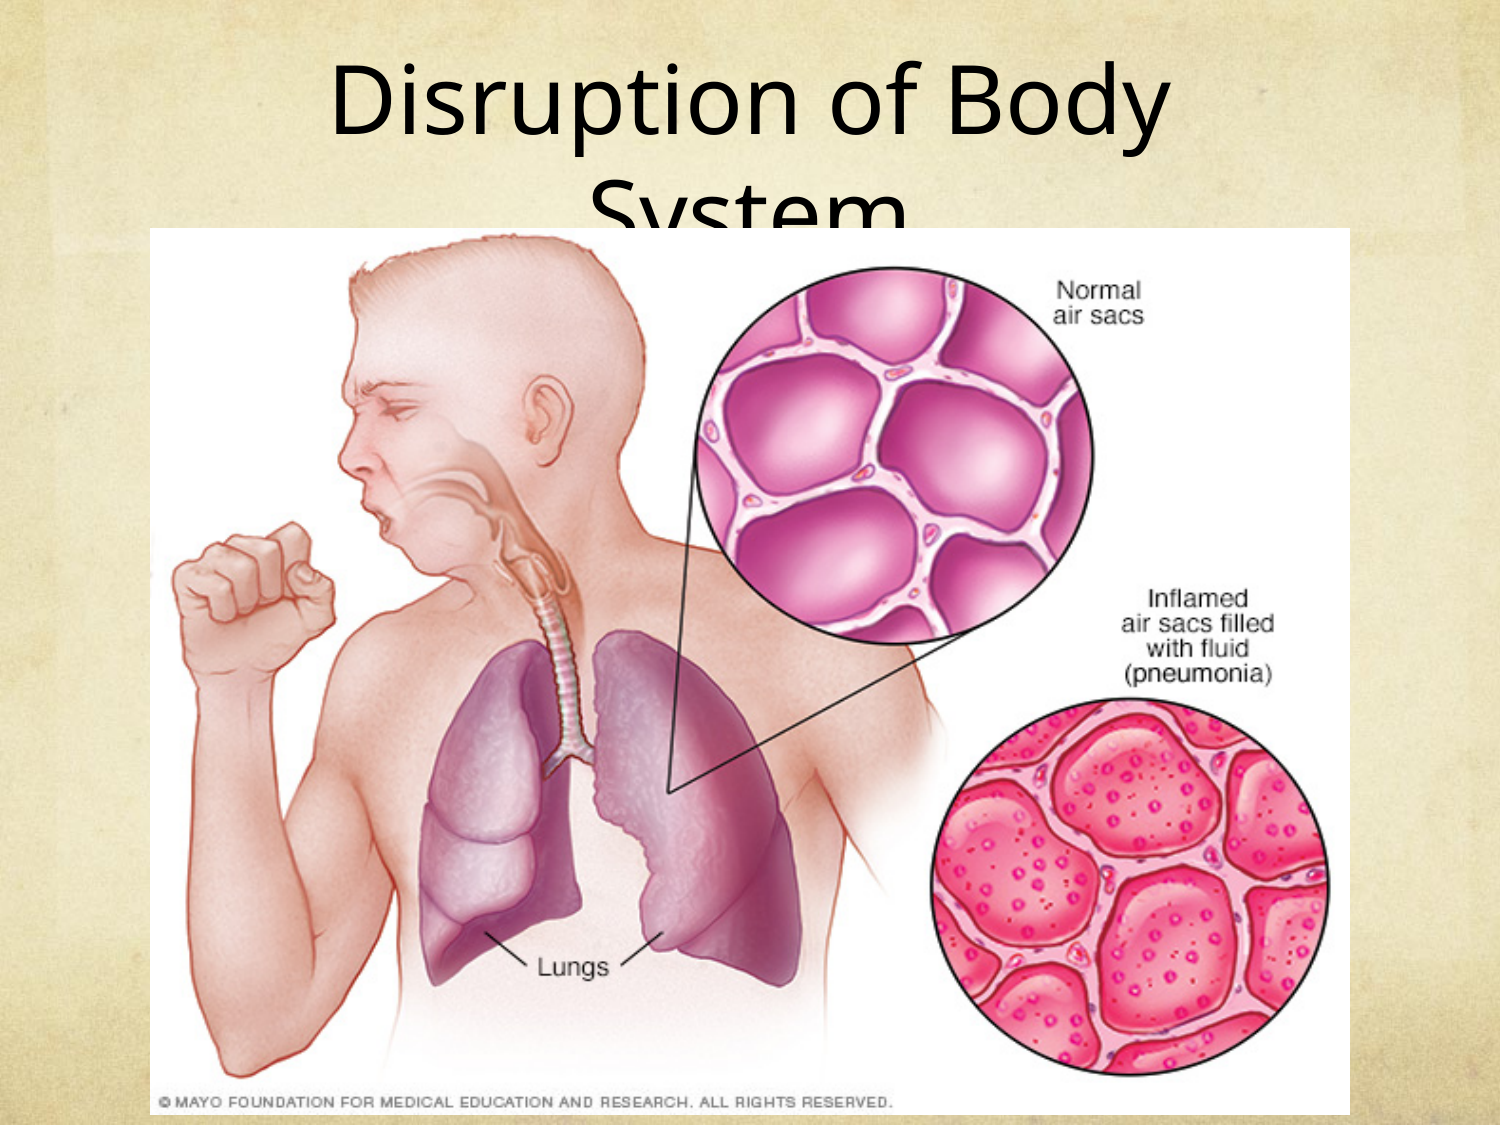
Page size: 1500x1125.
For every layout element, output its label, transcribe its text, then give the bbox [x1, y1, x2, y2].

title Disruption of Body System [150, 82, 1350, 219]
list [149, 224, 1351, 1125]
picture [0, 0, 1500, 1125]
